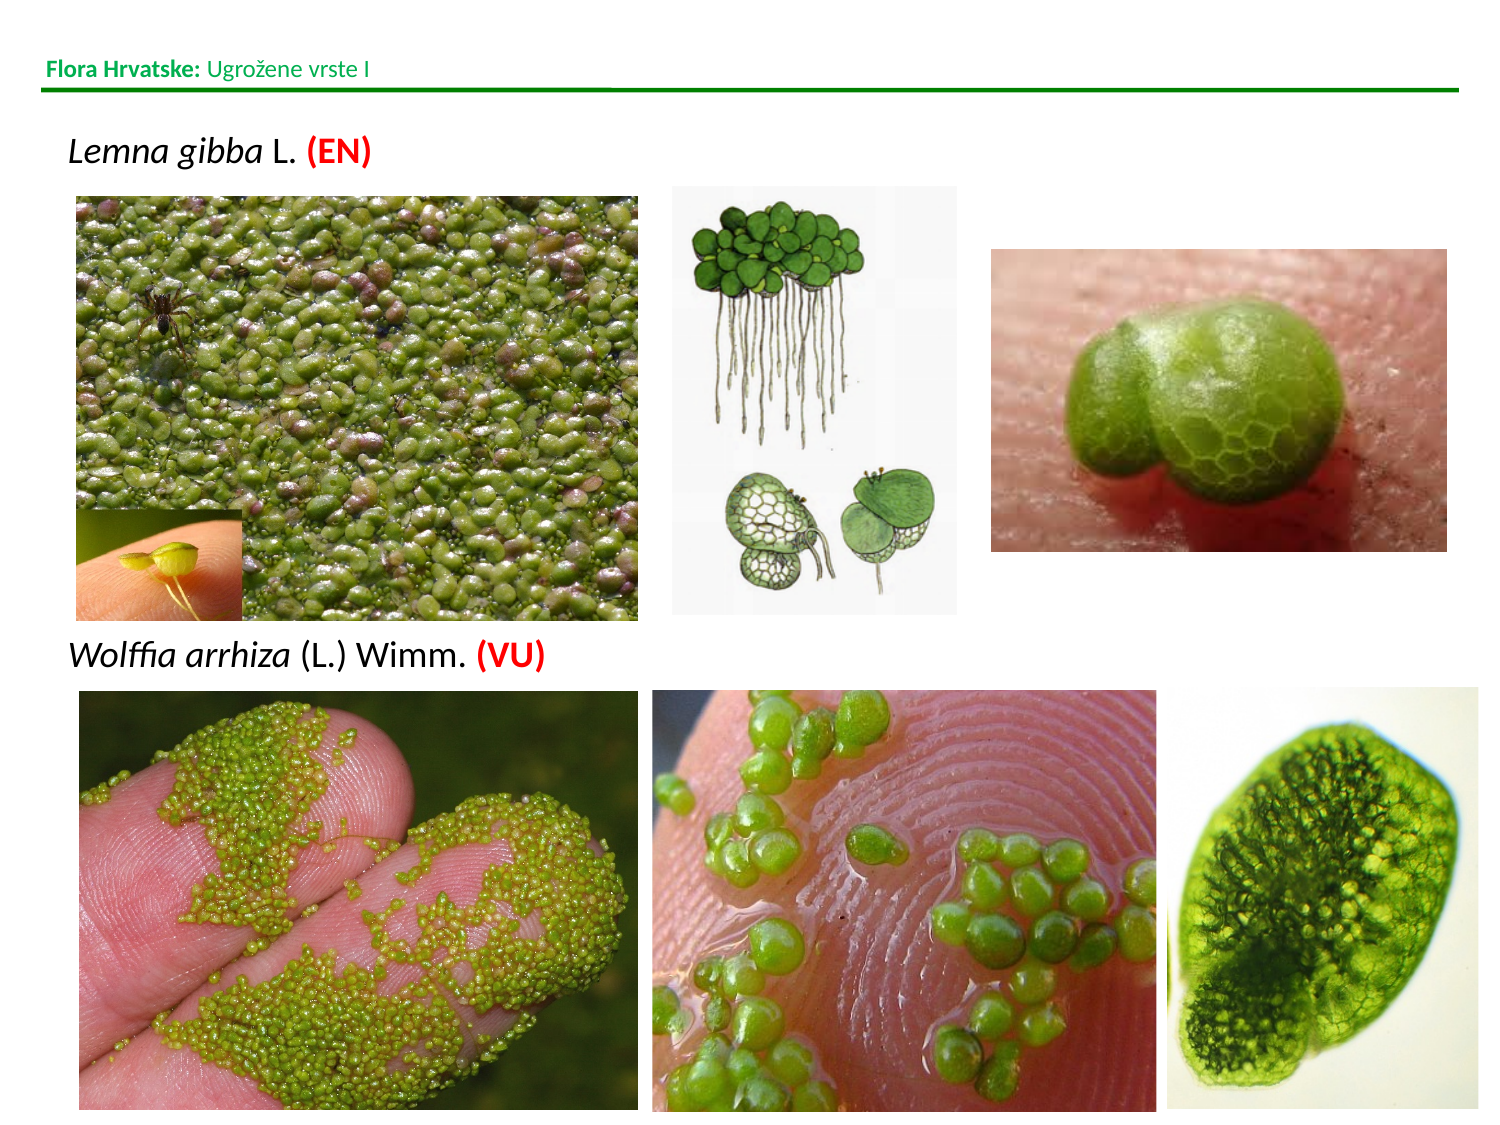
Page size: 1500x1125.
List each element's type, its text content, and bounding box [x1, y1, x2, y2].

picture [991, 249, 1448, 552]
text_box Lemna gibba L. (EN) [53, 119, 703, 179]
picture [76, 195, 638, 621]
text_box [29, 44, 1460, 91]
picture [1166, 686, 1479, 1109]
picture [672, 186, 957, 615]
picture [652, 689, 1157, 1112]
text_box Wolffia arrhiza (L.) Wimm. (VU) [53, 622, 703, 683]
picture [79, 691, 638, 1111]
